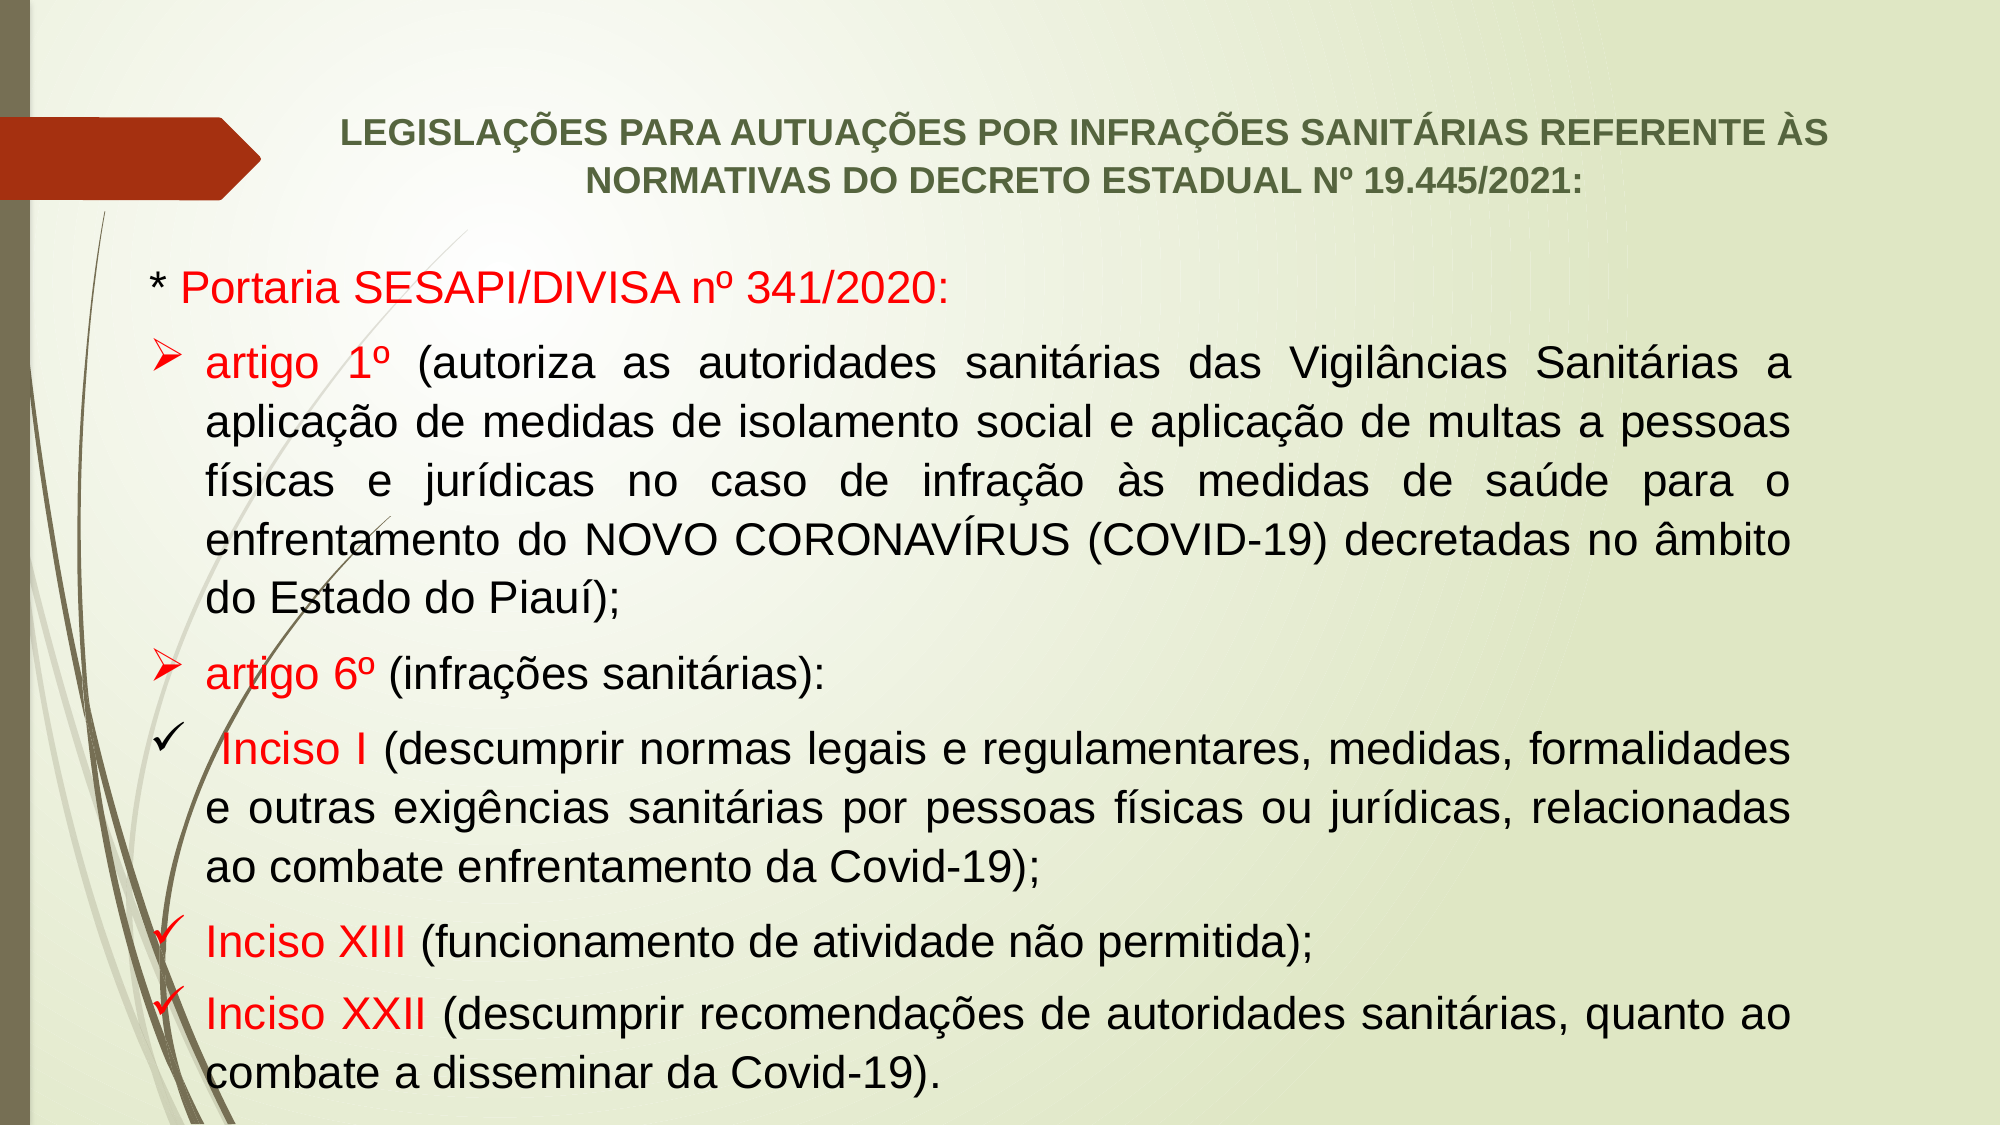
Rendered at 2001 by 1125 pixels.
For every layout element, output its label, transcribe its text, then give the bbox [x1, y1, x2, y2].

text_box * Portaria SESAPI/DIVISA nº 341/2020: artigo 1º (autoriza as autoridades sanitárias das Vigilâncias Sanitárias a aplicação de medidas de isolamento social e aplicação de multas a pessoas físicas e jurídicas no caso de infração às medidas de saúde para o enfrentamento do NOVO CORONAVÍRUS (COVID-19) decretadas no âmbito do Estado do Piauí); artigo 6º (infrações sanitárias): Inciso I (descumprir normas legais e regulamentares, medidas, formalidades e outras exigências sanitárias por pessoas físicas ou jurídicas, relacionadas ao combate enfrentamento da Covid-19); Inciso XIII (funcionamento de atividade não permitida); Inciso XXII (descumprir recomendações de autoridades sanitárias, quanto ao combate a disseminar da Covid-19). [134, 246, 1808, 1105]
text_box LEGISLAÇÕES PARA AUTUAÇÕES POR INFRAÇÕES SANITÁRIAS REFERENTE ÀS NORMATIVAS DO DECRETO ESTADUAL Nº 19.445/2021: [248, 97, 1922, 209]
